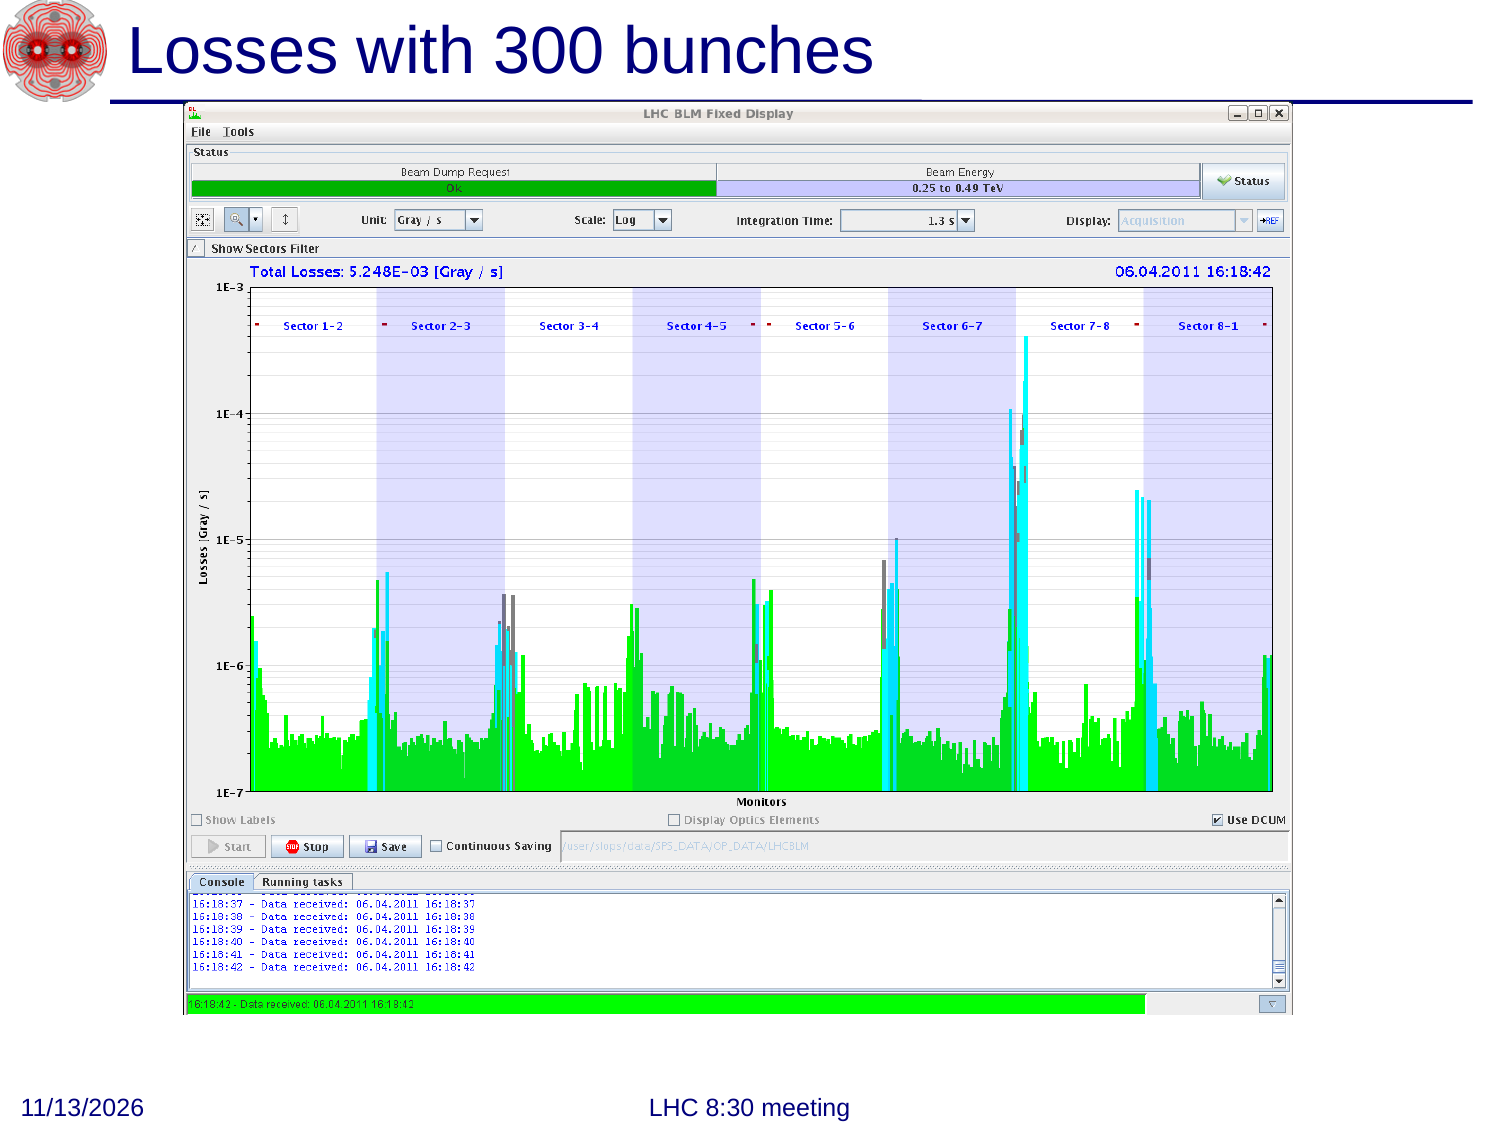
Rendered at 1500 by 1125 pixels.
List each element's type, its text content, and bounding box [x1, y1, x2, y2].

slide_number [5, 1085, 356, 1125]
footer LHC 8:30 meeting [512, 1087, 988, 1125]
picture [0, 0, 108, 103]
title Losses with 300 bunches [111, 3, 1463, 91]
text_box [100, 621, 715, 1094]
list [182, 101, 1294, 1015]
